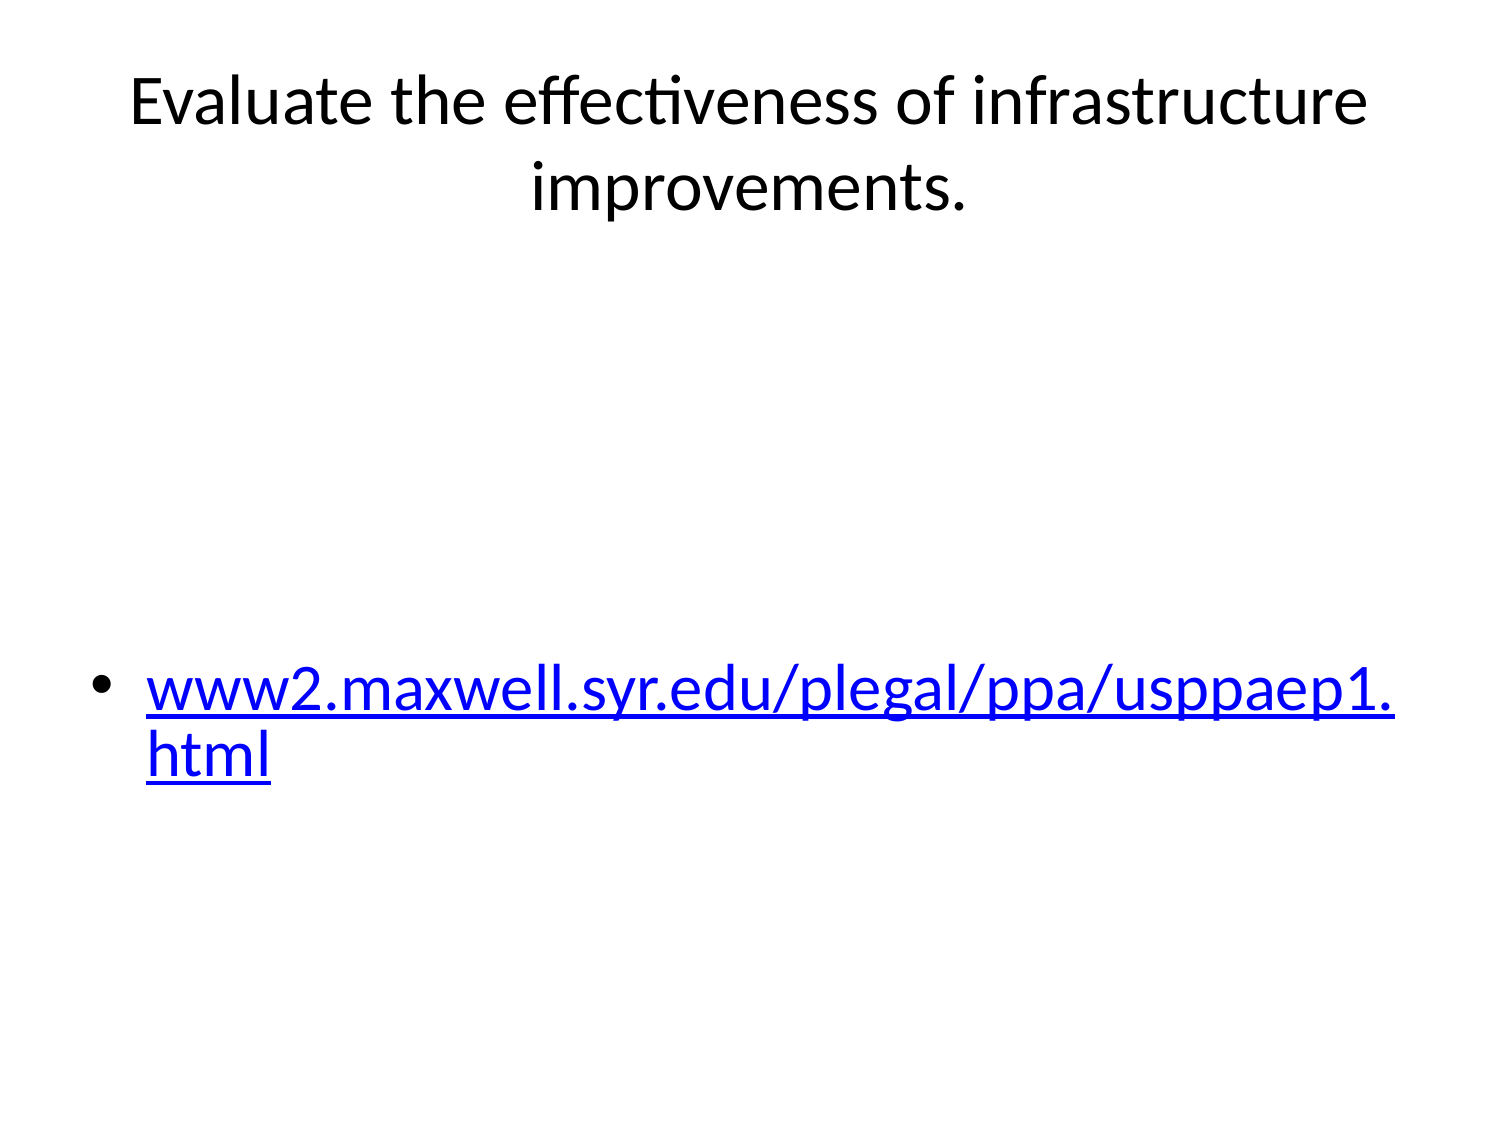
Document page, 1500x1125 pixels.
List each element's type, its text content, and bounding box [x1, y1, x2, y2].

list www2.maxwell.syr.edu/plegal/ppa/usppaep1.html [75, 262, 1425, 1005]
title Evaluate the effectiveness of infrastructure improvements. [75, 45, 1425, 233]
